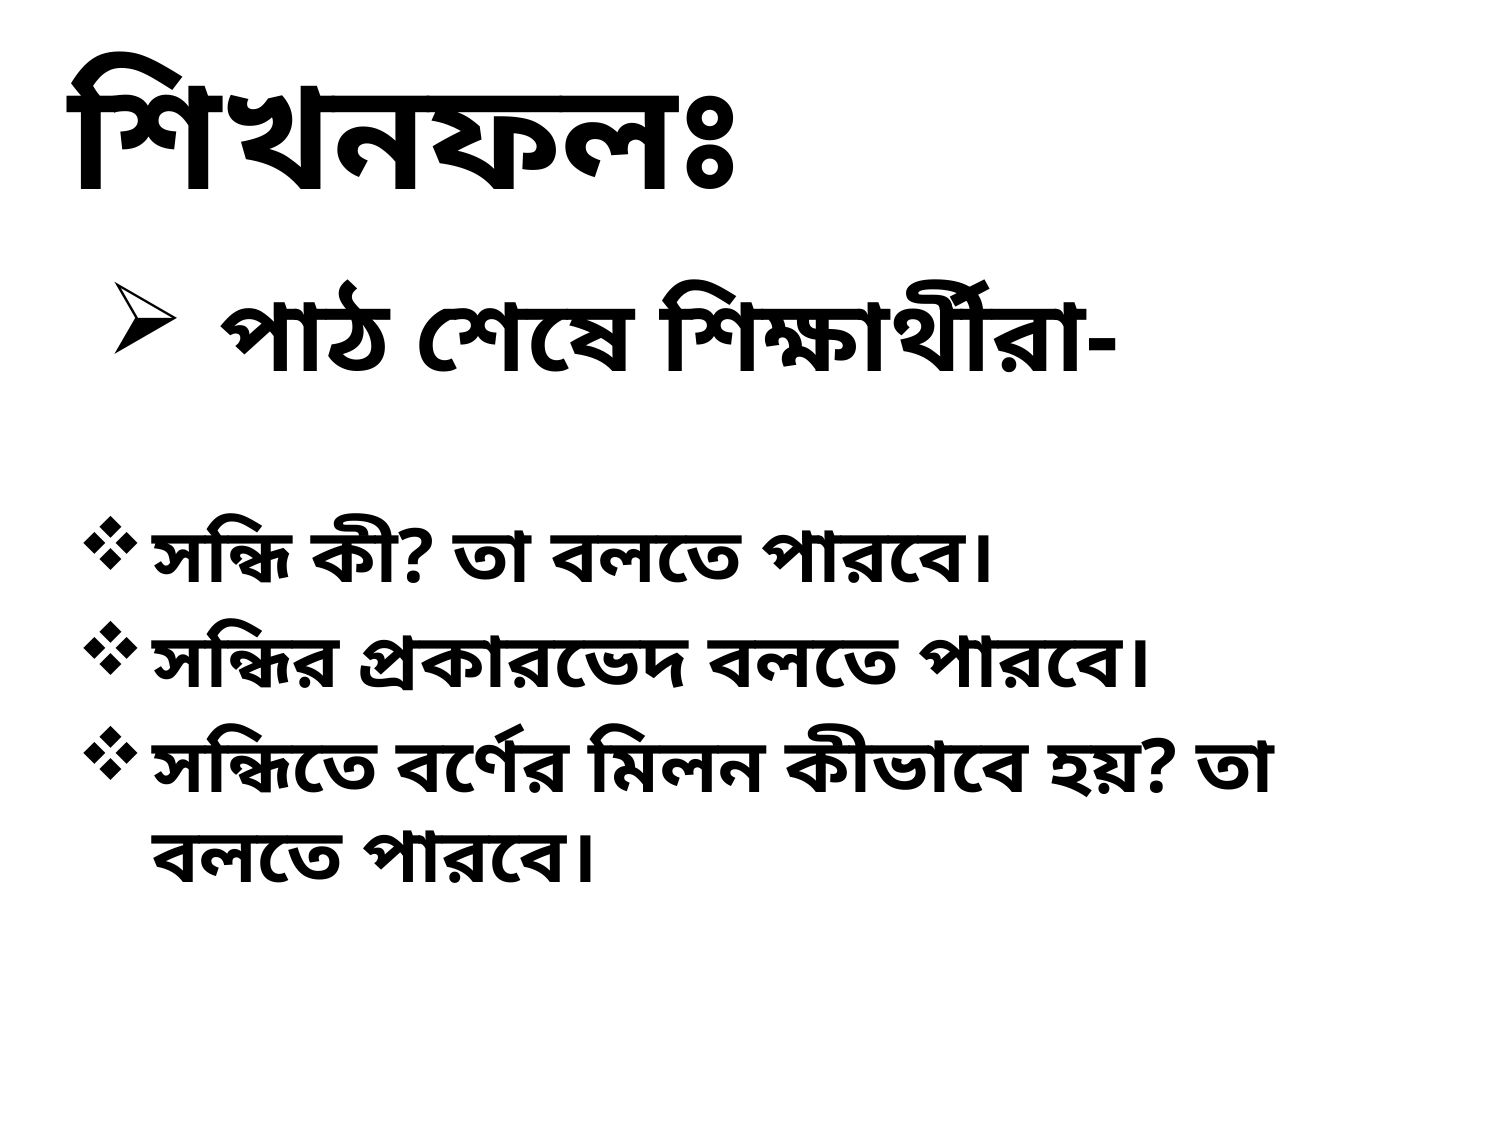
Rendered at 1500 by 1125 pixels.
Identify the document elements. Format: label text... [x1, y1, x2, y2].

title শিখনফলঃ [37, 8, 775, 250]
subtitle সন্ধি কী? তা বলতে পারবে। সন্ধির প্রকারভেদ বলতে পারবে। সন্ধিতে বর্ণের মিলন কীভাবে হয়? তা বলতে পারবে। [62, 500, 1363, 913]
text_box পাঠ শেষে শিক্ষার্থীরা- [92, 263, 1133, 399]
